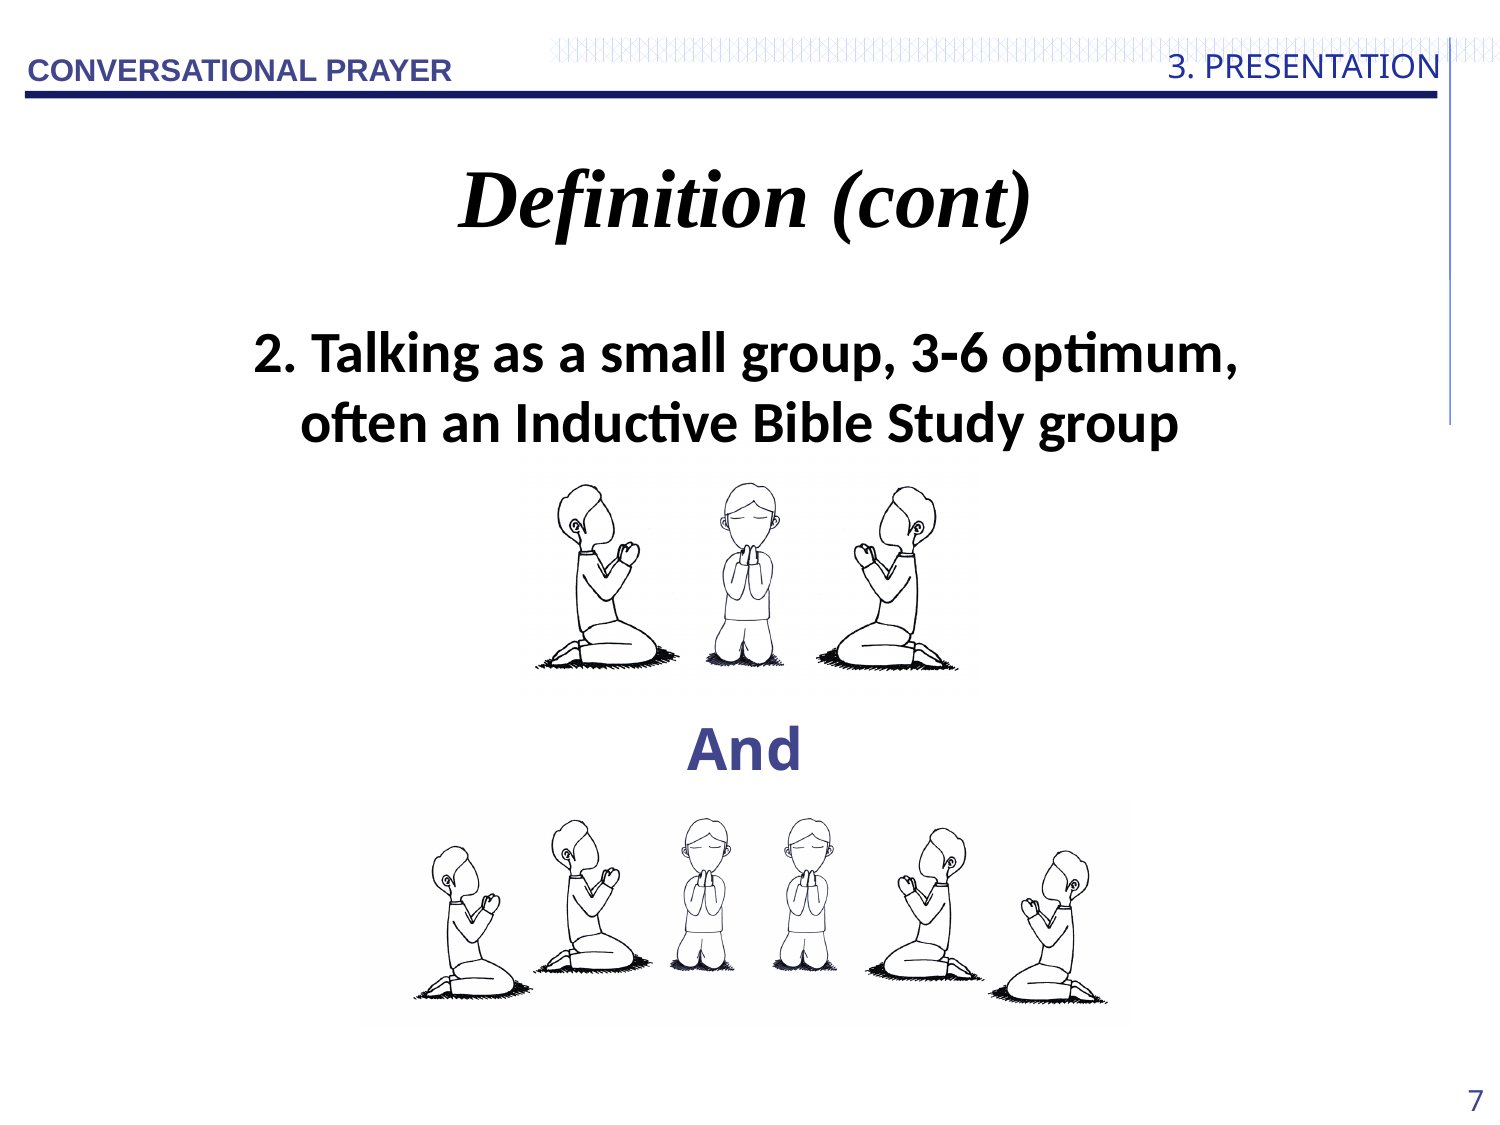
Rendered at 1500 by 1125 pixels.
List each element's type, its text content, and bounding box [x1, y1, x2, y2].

text_box And [672, 714, 818, 789]
text_box 3. PRESENTATION [1152, 37, 1466, 93]
text_box Definition (cont) 2. Talking as a small group, 3‑6 optimum, often an Inductive Bible Study group [238, 137, 1255, 532]
text_box 7 [1187, 1054, 1500, 1125]
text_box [512, 432, 978, 705]
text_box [359, 799, 1131, 1026]
